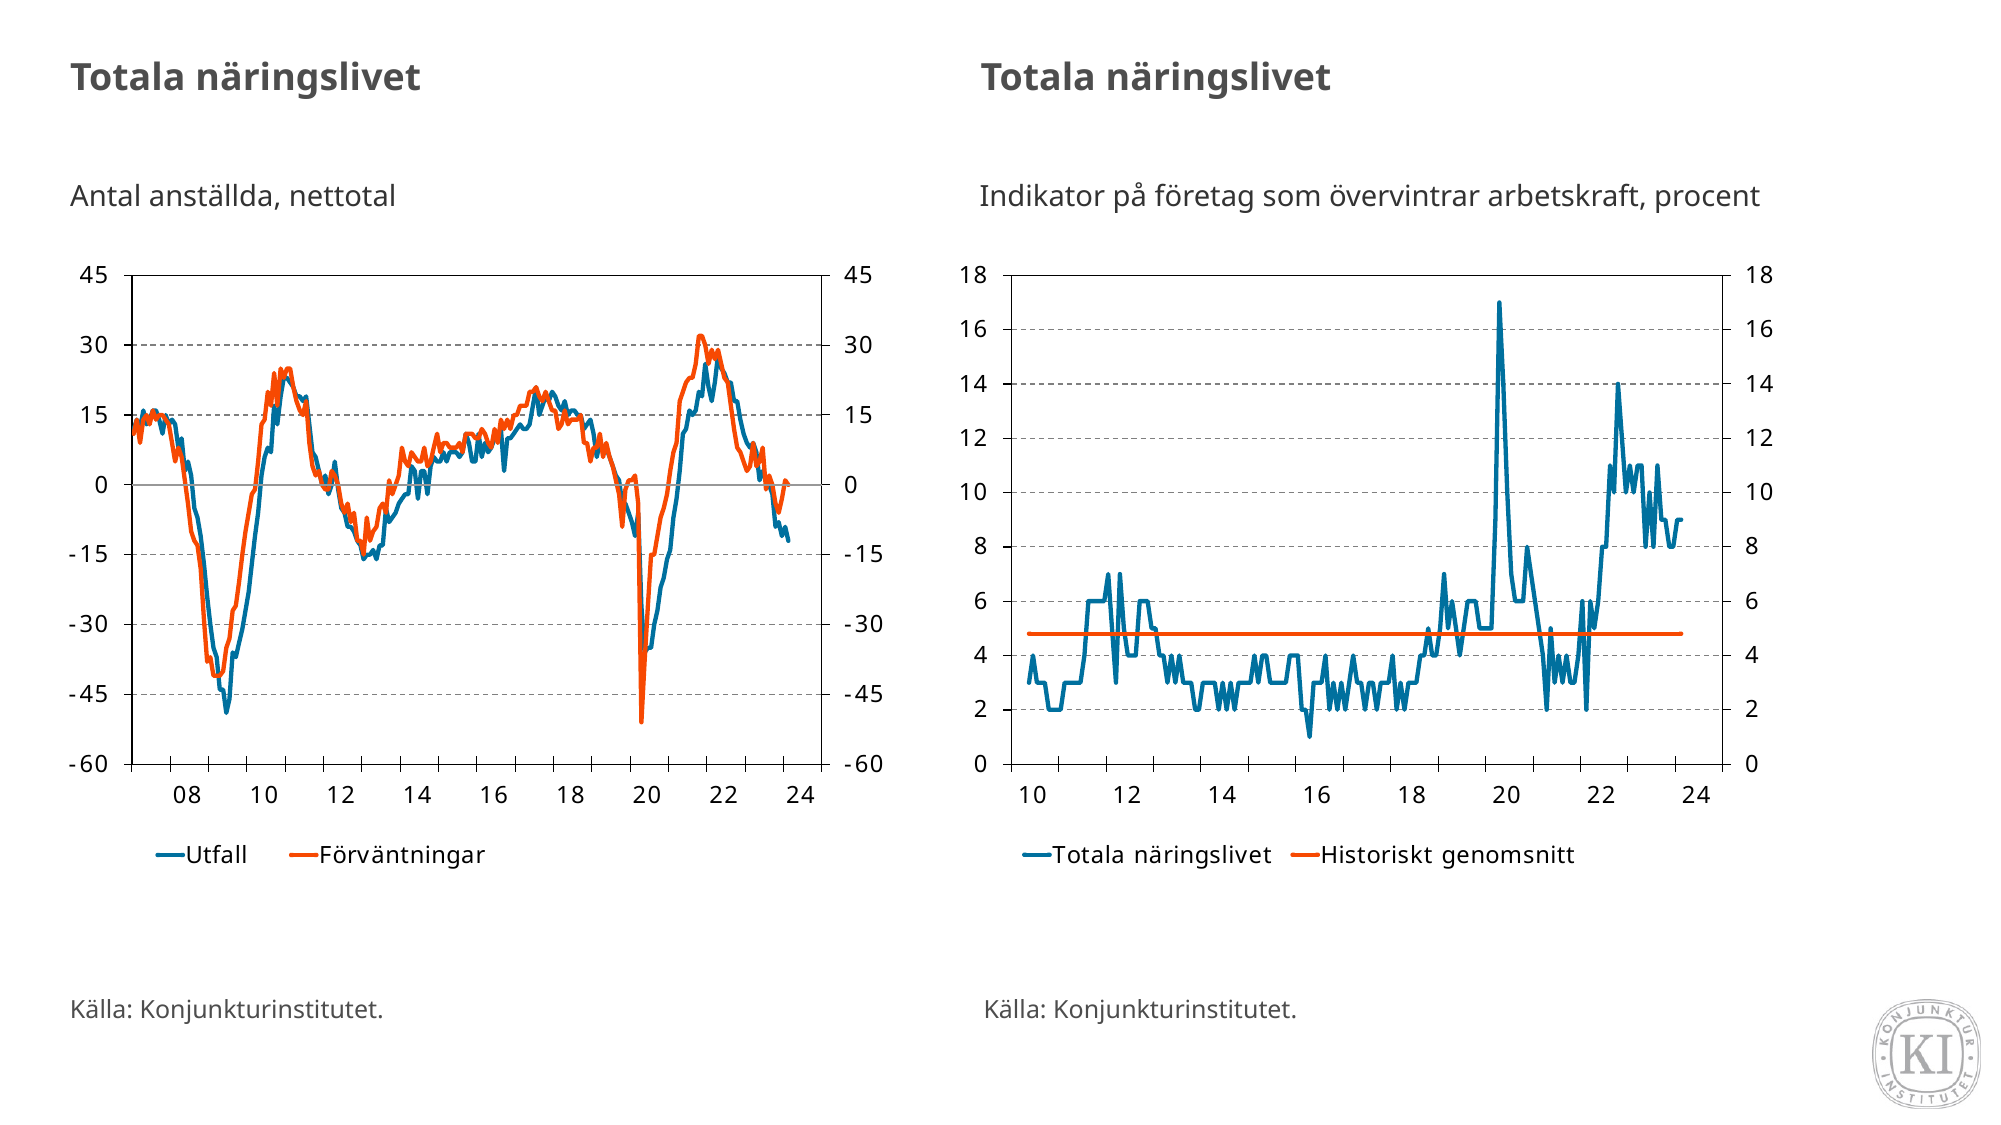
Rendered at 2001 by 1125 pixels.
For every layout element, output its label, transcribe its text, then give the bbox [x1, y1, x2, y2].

list Indikator på företag som övervintrar arbetskraft, procent [964, 137, 1848, 220]
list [51, 249, 939, 874]
list Antal anställda, nettotal [55, 137, 938, 220]
subtitle Källa: Konjunkturinstitutet. [55, 986, 938, 1105]
title Totala näringslivet [55, 45, 938, 128]
list Totala näringslivet [965, 45, 1849, 129]
picture [1872, 999, 1981, 1109]
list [941, 249, 1829, 874]
list Källa: Konjunkturinstitutet. [968, 986, 1852, 1105]
